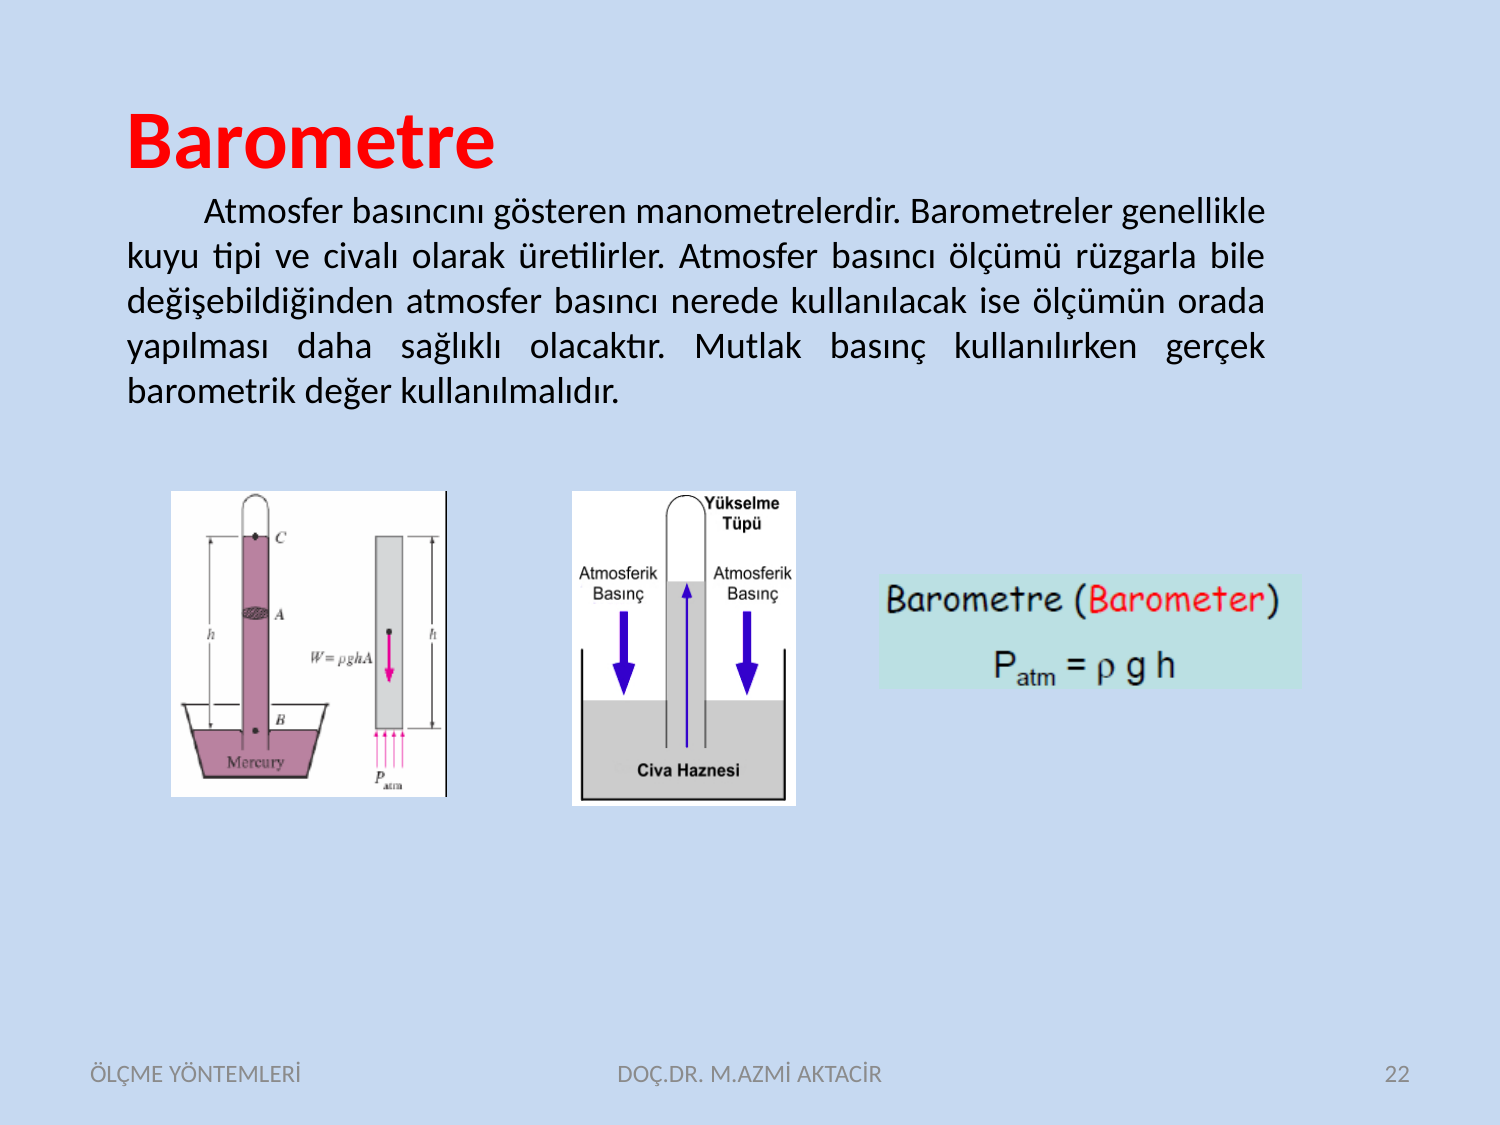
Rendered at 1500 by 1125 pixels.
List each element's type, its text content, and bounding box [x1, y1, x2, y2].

picture [170, 491, 447, 797]
footer DOÇ.DR. M.AZMİ AKTACİR [512, 1042, 988, 1103]
picture [879, 574, 1302, 689]
text_box Barometre Atmosfer basıncını gösteren manometrelerdir. Barometreler genellikle kuyu tipi ve civalı olarak üretilirler. Atmosfer basıncı ölçümü rüzgarla bile değişebildiğinden atmosfer basıncı nerede kullanılacak ise ölçümün orada yapılması daha sağlıklı olacaktır. Mutlak basınç kullanılırken gerçek barometrik değer kullanılmalıdır. [112, 78, 1282, 418]
slide_number 22 [1074, 1042, 1425, 1103]
picture [572, 491, 796, 806]
slide_number ÖLÇME YÖNTEMLERİ [75, 1042, 425, 1103]
